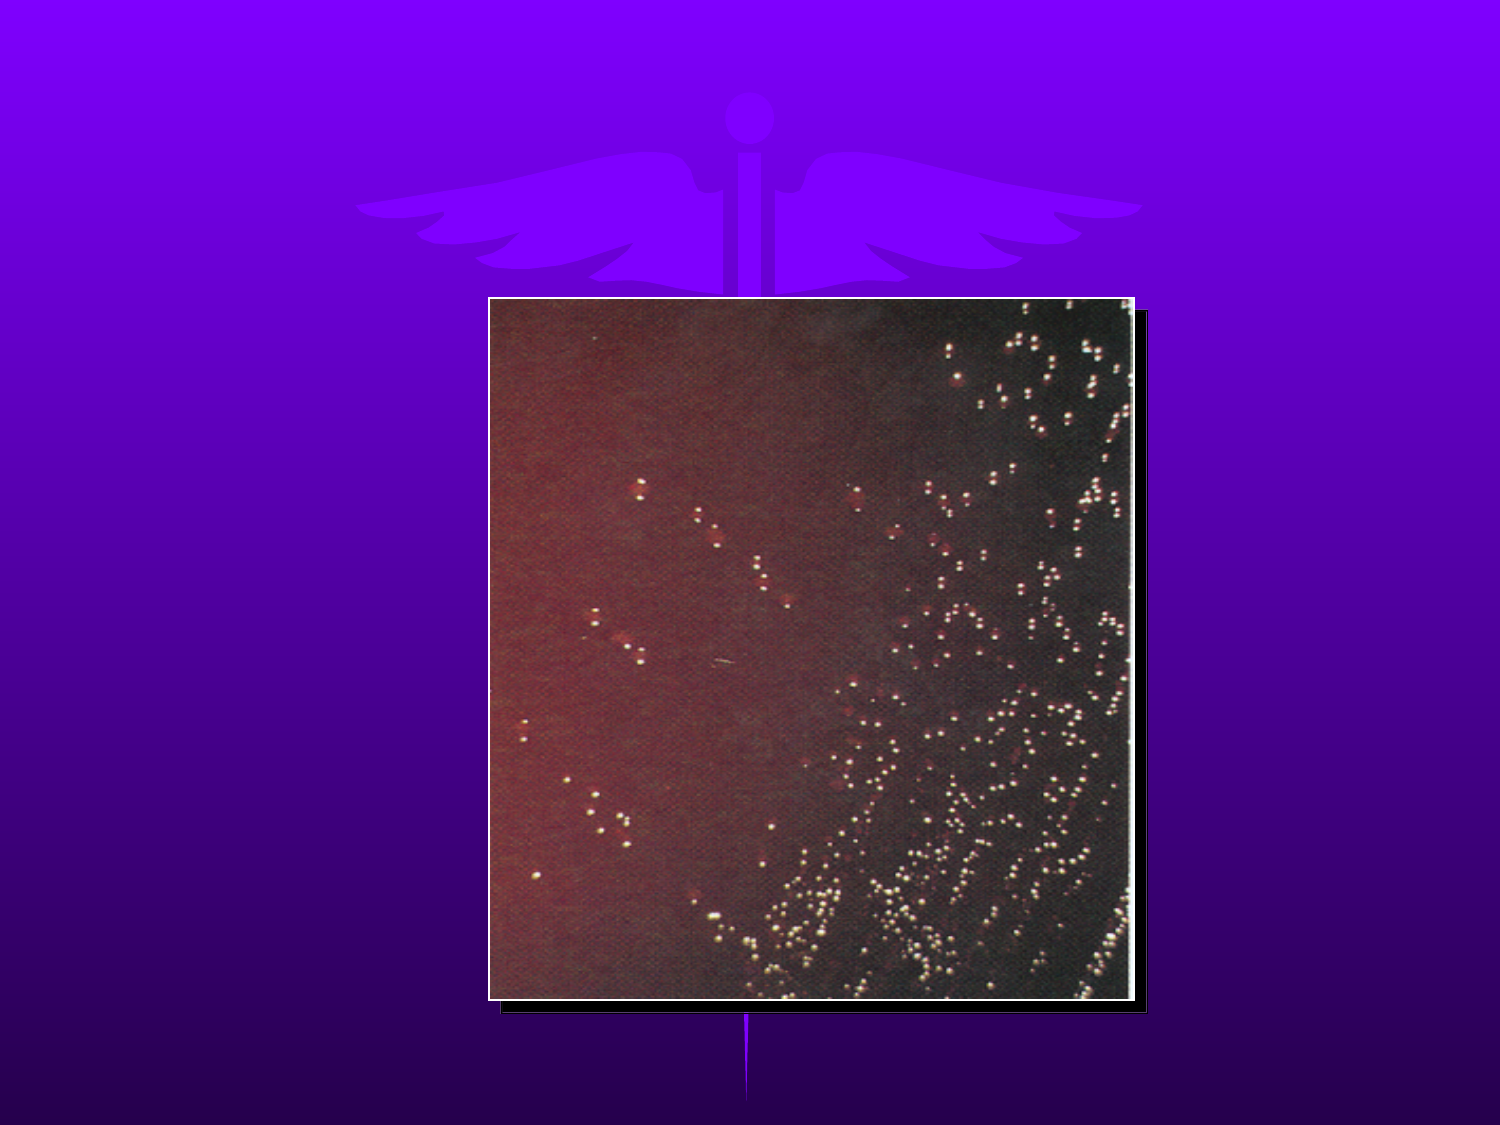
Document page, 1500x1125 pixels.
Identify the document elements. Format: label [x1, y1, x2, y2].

picture [489, 298, 1134, 999]
